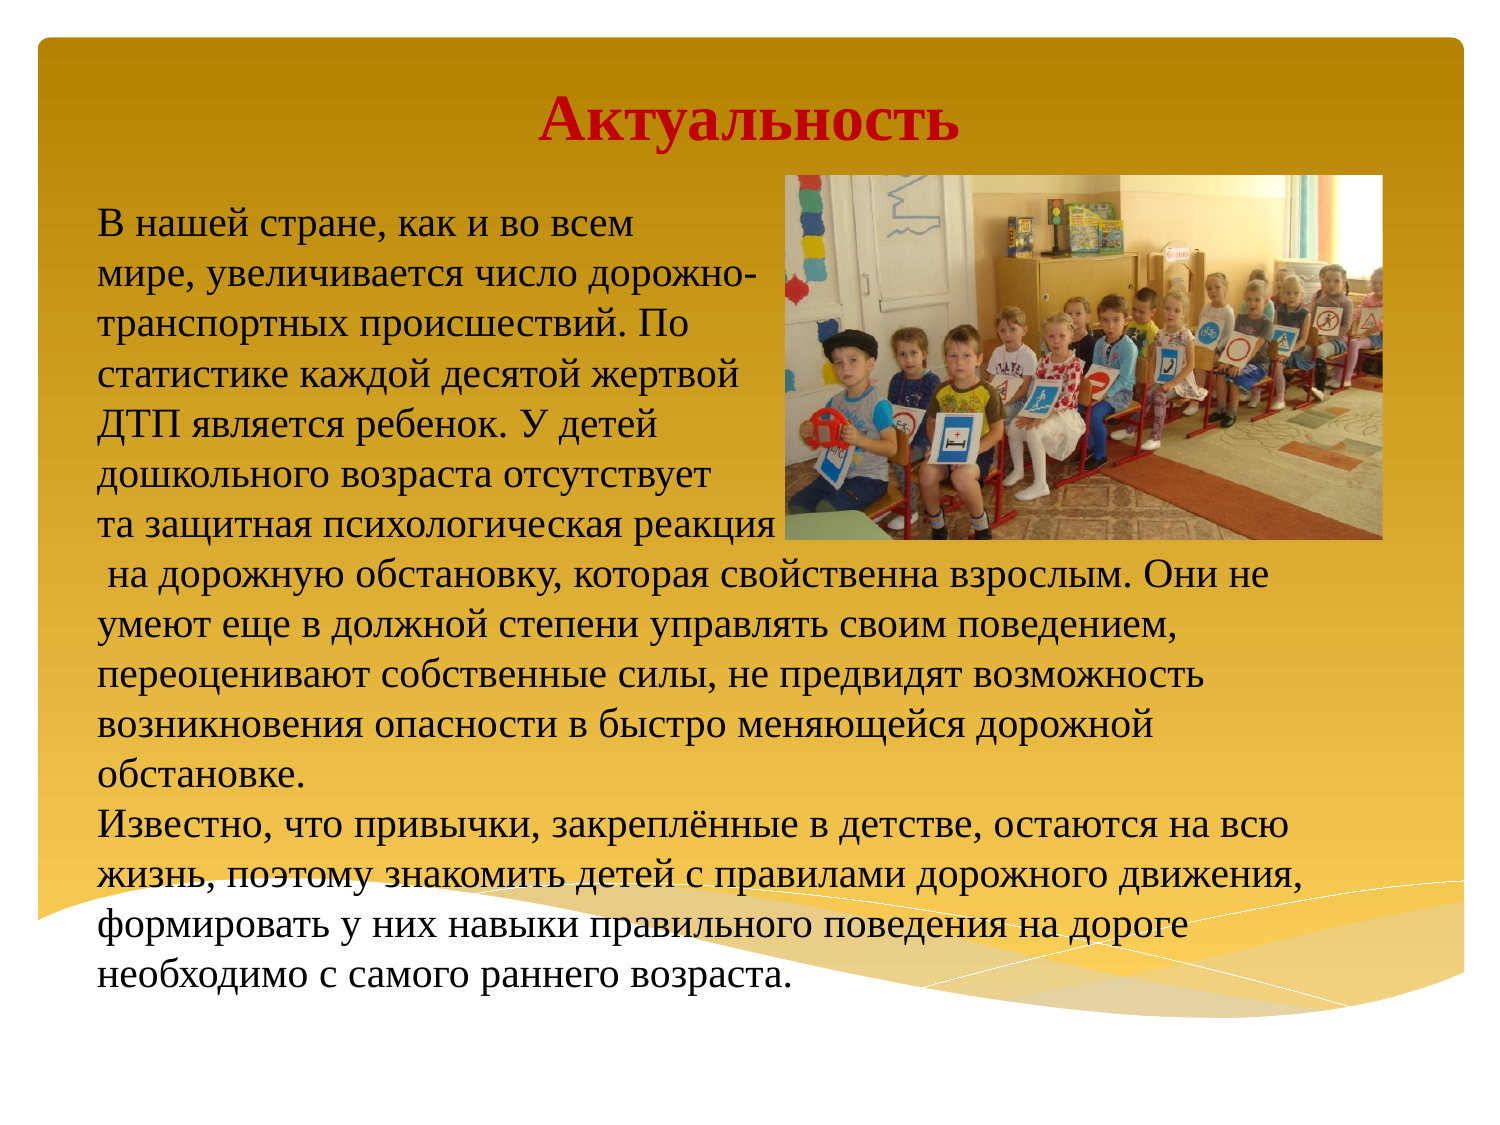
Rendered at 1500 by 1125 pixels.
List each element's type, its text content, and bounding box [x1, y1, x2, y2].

subtitle В нашей стране, как и во всем мире, увеличивается число дорожно- транспортных происшествий. По статистике каждой десятой жертвой ДТП является ребенок. У детей дошкольного возраста отсутствует та защитная психологическая реакция на дорожную обстановку, которая свойственна взрослым. Они не умеют еще в должной степени управлять своим поведением, переоценивают собственные силы, не предвидят возможность возникновения опасности в быстро меняющейся дорожной обстановке. Известно, что привычки, закреплённые в детстве, остаются на всю жизнь, поэтому знакомить детей с правилами дорожного движения, формировать у них навыки правильного поведения на дороге необходимо с самого раннего возраста. [82, 187, 1389, 1035]
picture [784, 175, 1383, 541]
title Актуальность [112, 66, 1388, 161]
